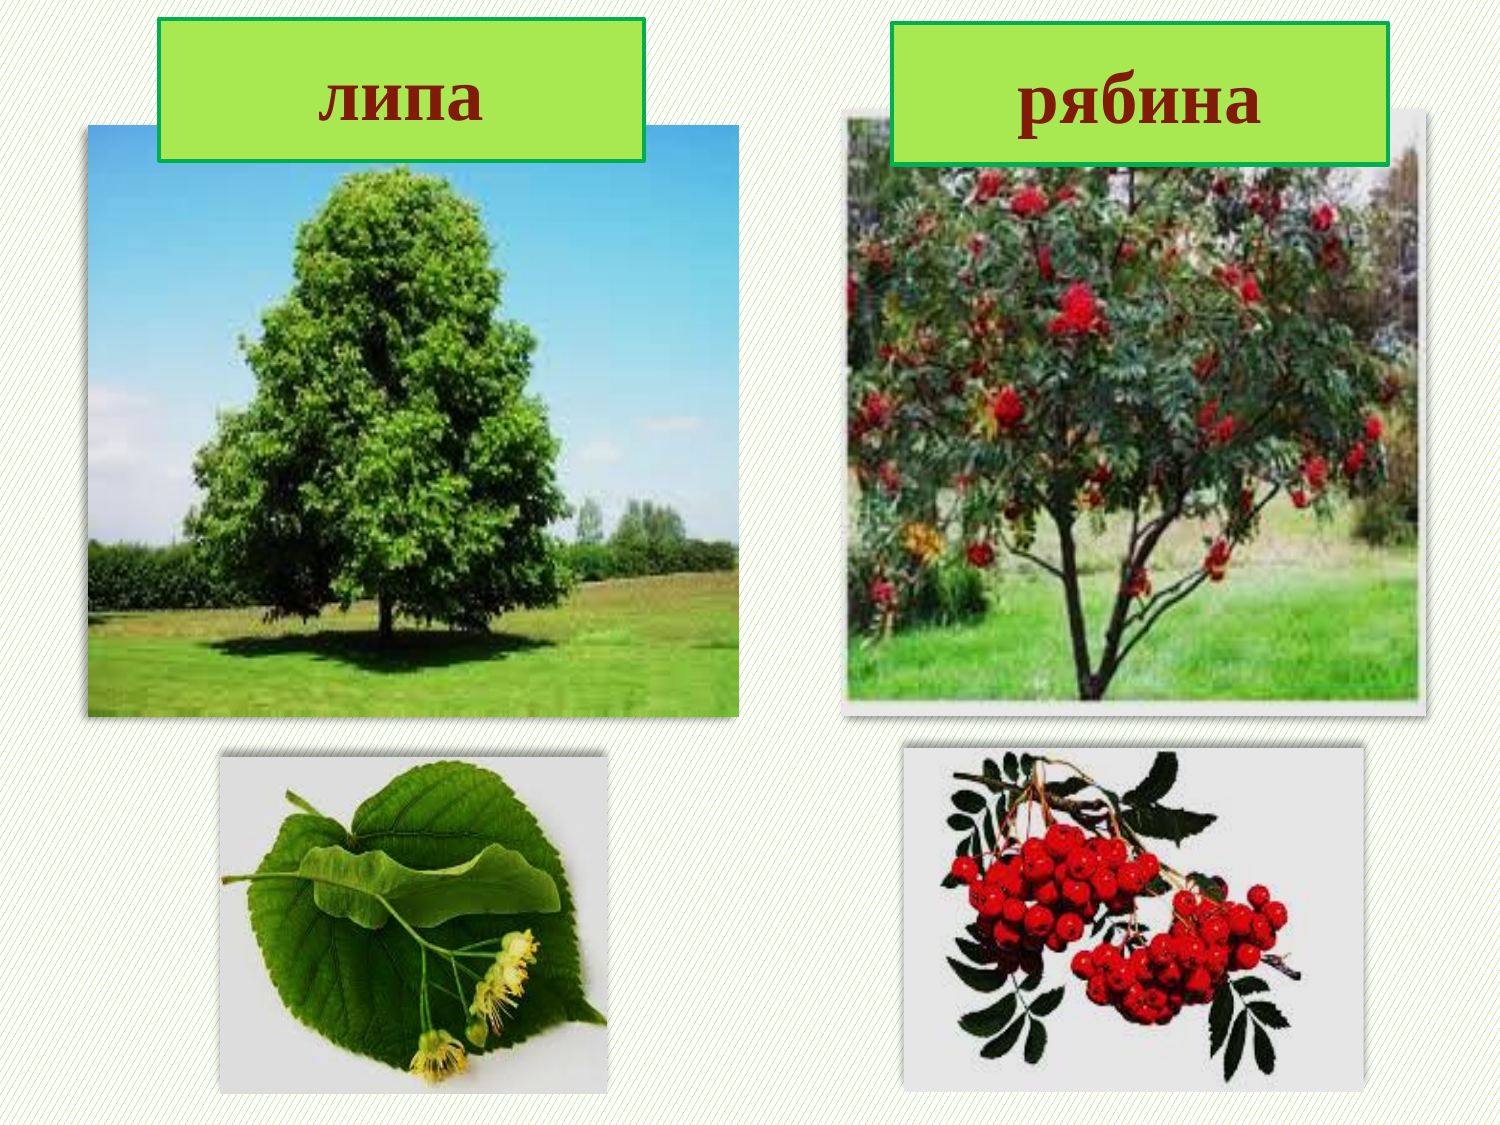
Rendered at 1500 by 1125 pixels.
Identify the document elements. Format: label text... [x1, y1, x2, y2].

text_box липа [157, 17, 646, 123]
text_box рябина [890, 21, 1390, 107]
picture [840, 109, 1427, 717]
picture [903, 748, 1364, 1092]
picture [220, 757, 607, 1095]
picture [88, 125, 739, 717]
